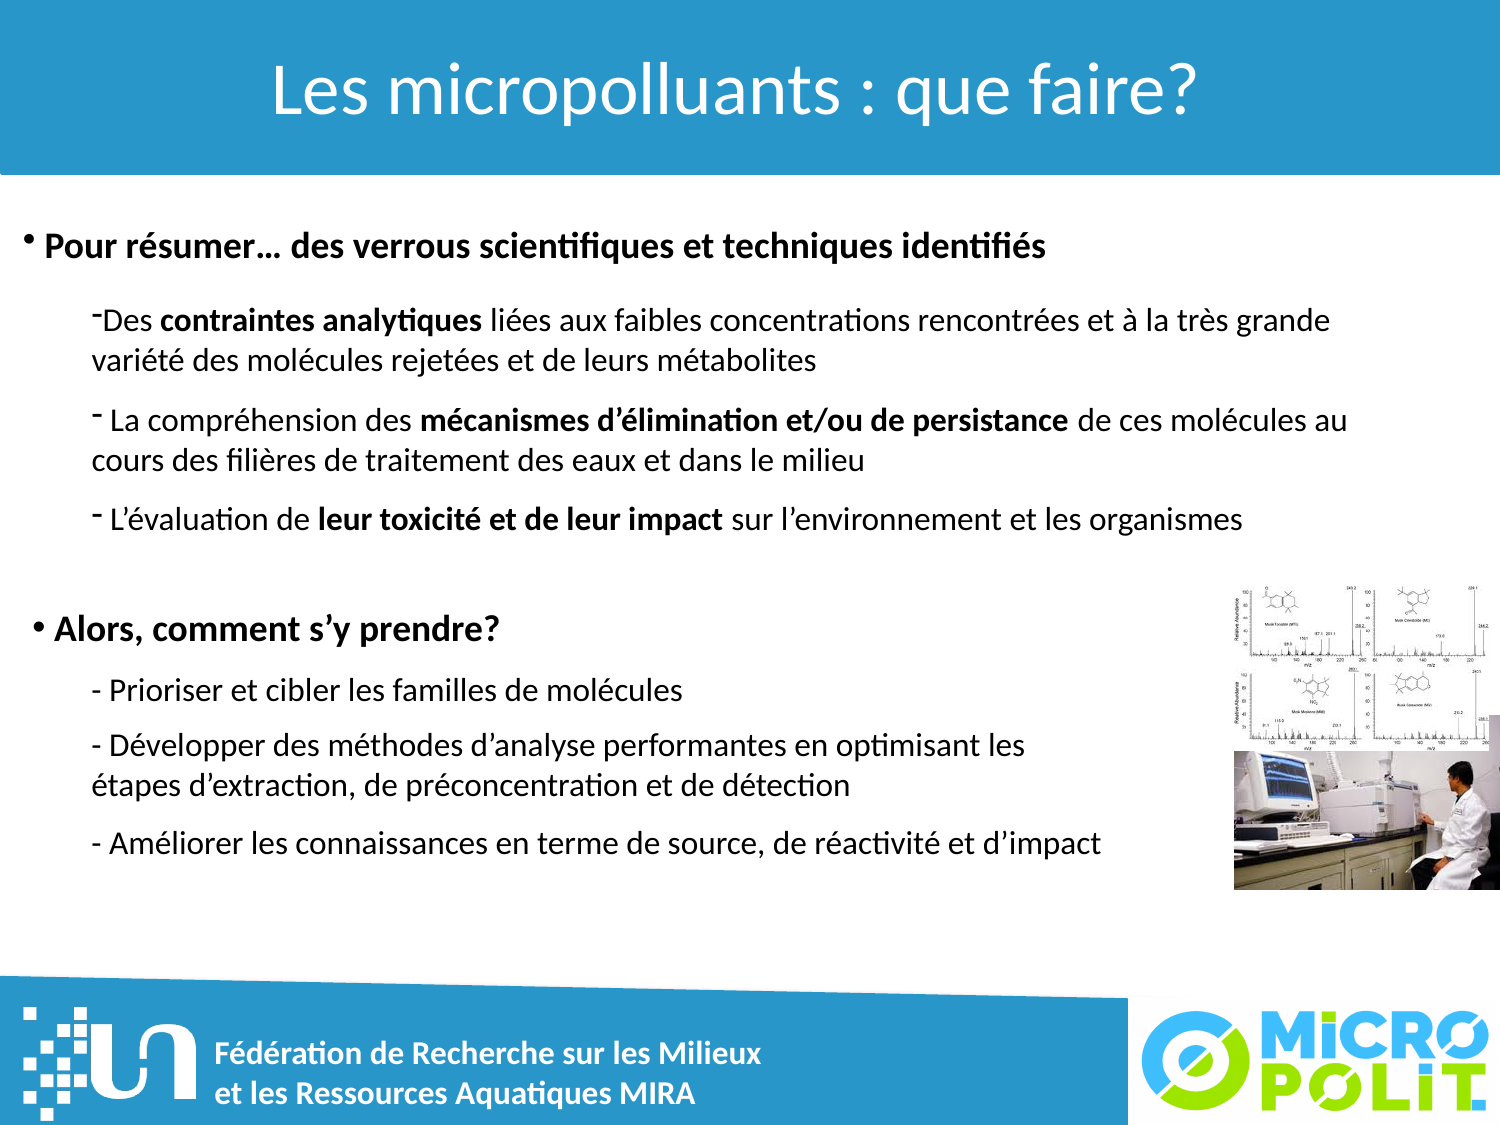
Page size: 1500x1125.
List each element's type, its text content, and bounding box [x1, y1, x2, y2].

text_box Des contraintes analytiques liées aux faibles concentrations rencontrées et à la très grande variété des molécules rejetées et de leurs métabolites La compréhension des mécanismes d’élimination et/ou de persistance de ces molécules au cours des filières de traitement des eaux et dans le milieu L’évaluation de leur toxicité et de leur impact sur l’environnement et les organismes [76, 290, 1400, 585]
text_box Fédération de Recherche sur les Milieux et les Ressources Aquatiques MIRA [208, 1023, 786, 1125]
picture [14, 998, 203, 1125]
text_box - Développer des méthodes d’analyse performantes en optimisant les étapes d’extraction, de préconcentration et de détection [76, 715, 1117, 811]
text_box Alors, comment s’y prendre? [17, 596, 1228, 657]
text_box [0, 975, 1126, 1125]
text_box - Améliorer les connaissances en terme de source, de réactivité et d’impact [76, 814, 1140, 869]
text_box Les micropolluants : que faire? [61, 32, 1412, 173]
picture [1234, 585, 1500, 890]
text_box - Prioriser et cibler les familles de molécules [76, 660, 1228, 716]
text_box [0, 0, 1500, 175]
picture [1127, 997, 1500, 1125]
text_box Pour résumer… des verrous scientifiques et techniques identifiés [8, 213, 1402, 319]
